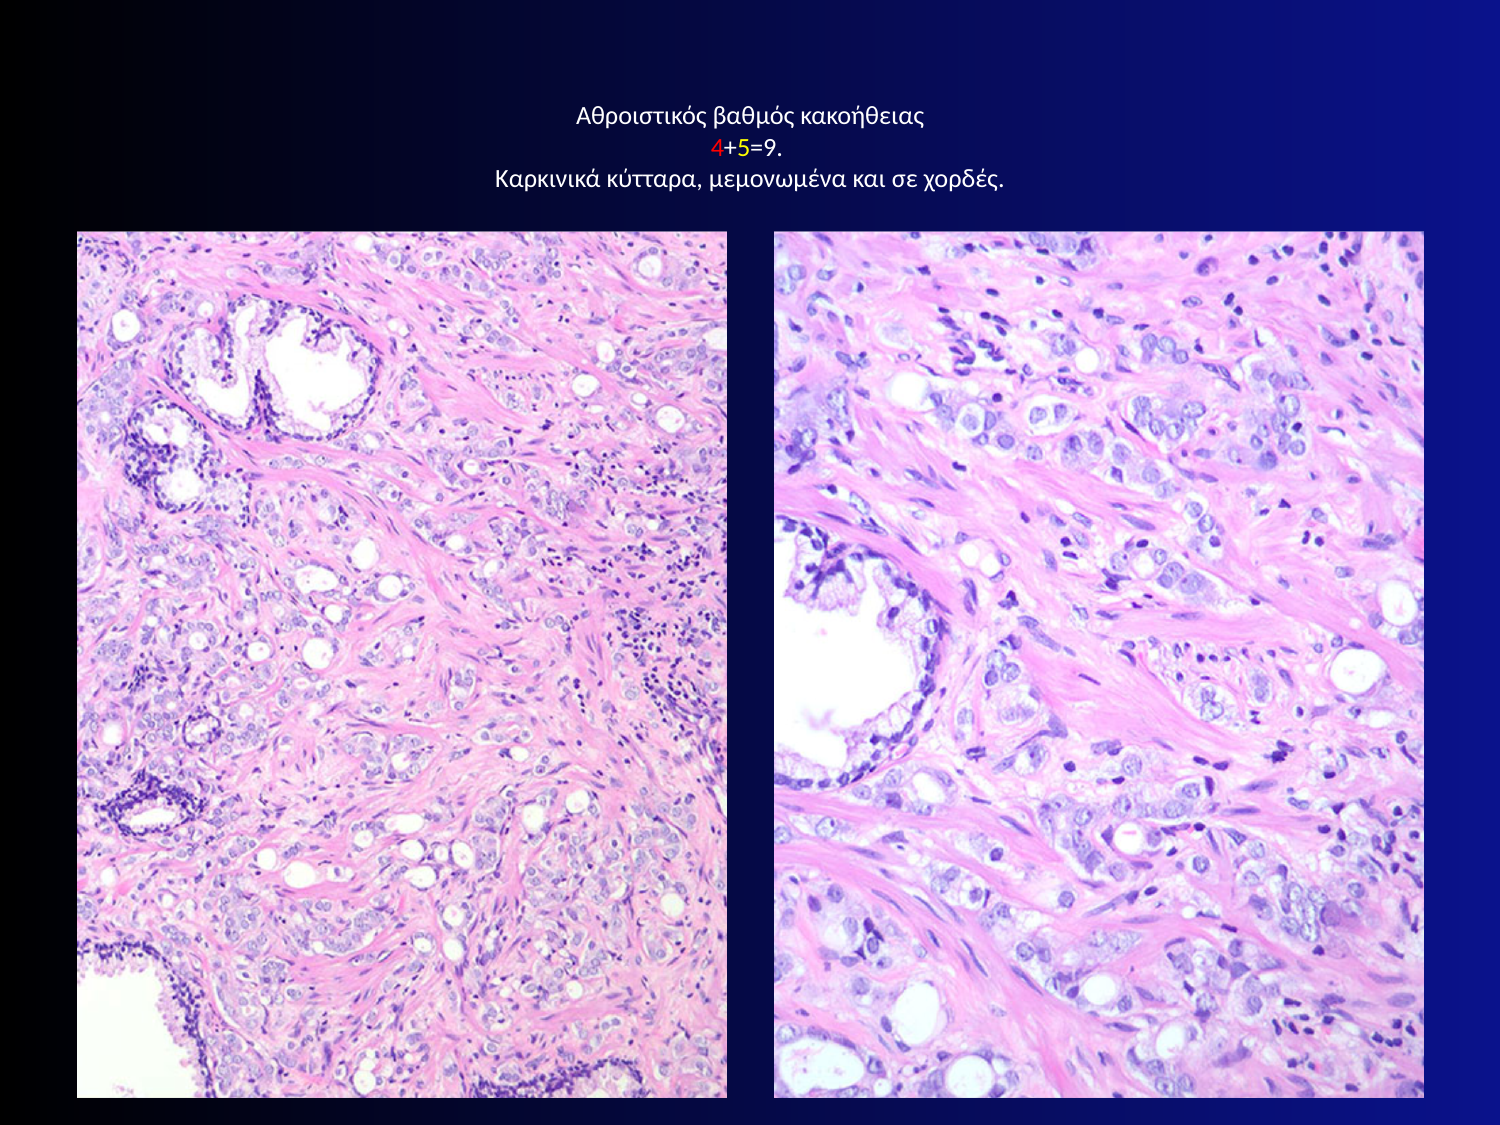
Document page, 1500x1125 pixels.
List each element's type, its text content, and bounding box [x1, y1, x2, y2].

picture [0, 232, 1500, 1097]
title Αθροιστικός βαθμός κακοήθειας 4+5=9. Καρκινικά κύτταρα, μεμονωμένα και σε χορδές. [0, 90, 1500, 233]
